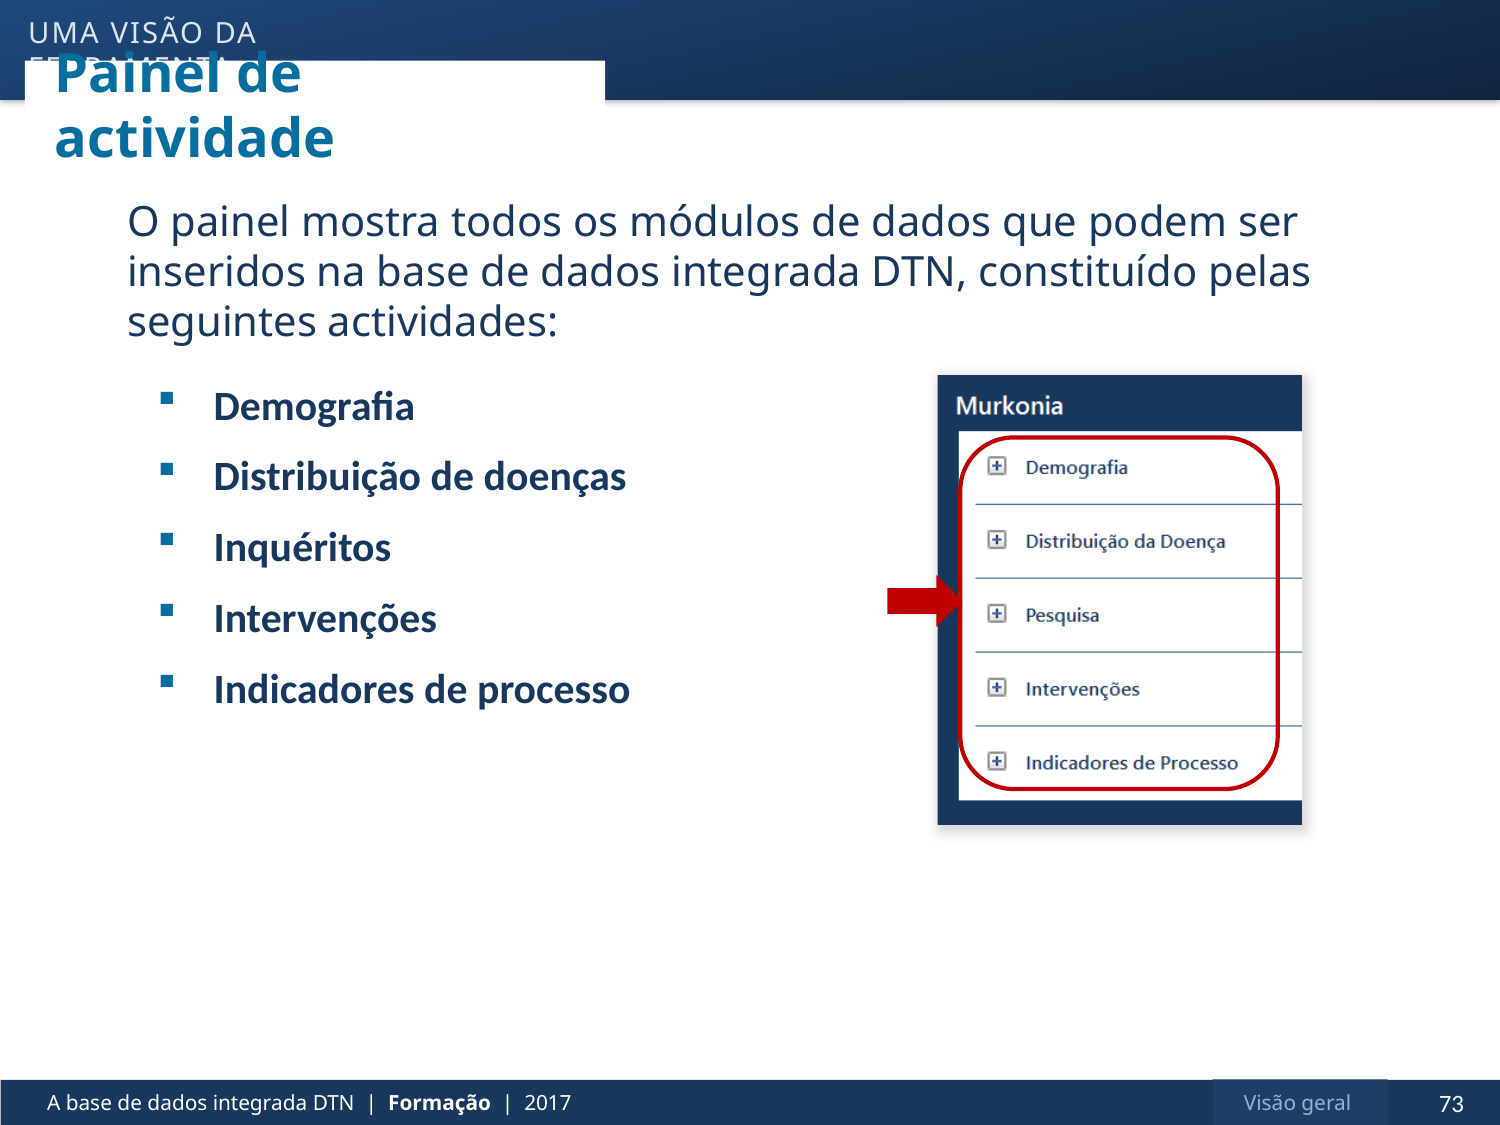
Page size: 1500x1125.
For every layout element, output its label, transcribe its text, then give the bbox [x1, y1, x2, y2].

picture [937, 374, 1303, 826]
list O painel mostra todos os módulos de dados que podem ser inseridos na base de dados integrada DTN, constituído pelas seguintes actividades: Demografia Distribuição de doenças Inquéritos Intervenções Indicadores de processo [112, 187, 1400, 930]
list uma visão da ferramenta [28, 6, 396, 58]
title Painel de actividade [24, 60, 606, 146]
text_box [885, 585, 932, 617]
